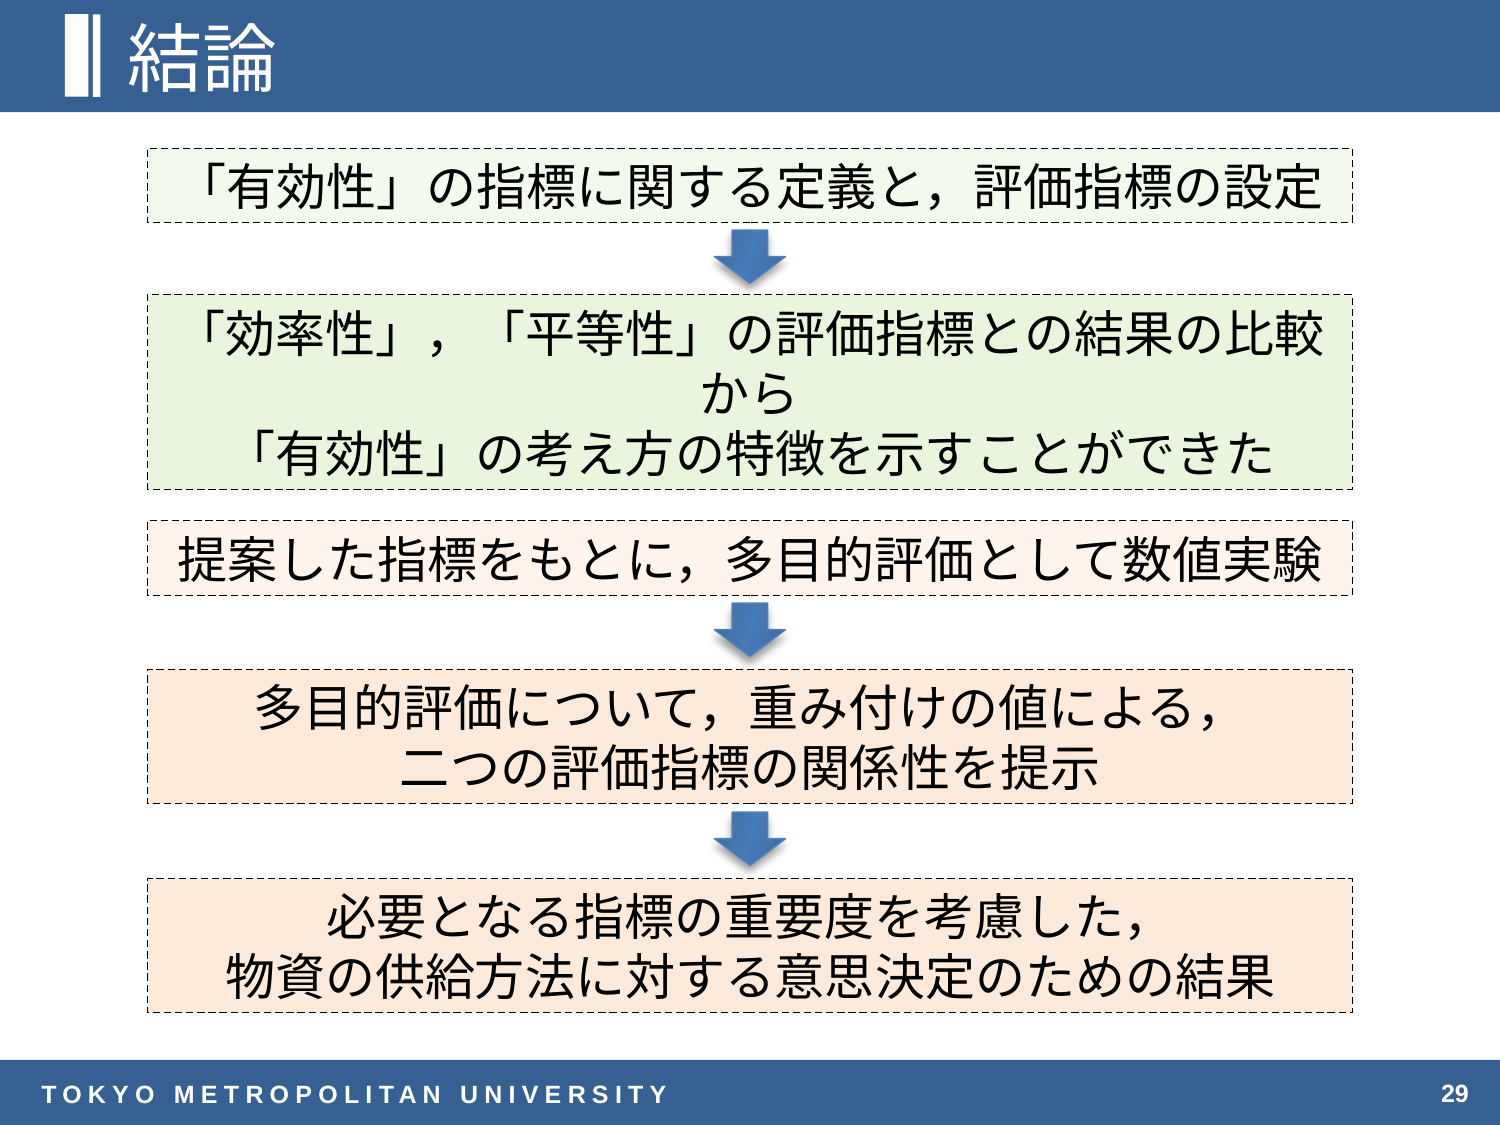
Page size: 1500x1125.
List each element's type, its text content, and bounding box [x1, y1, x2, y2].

text_box [713, 602, 787, 657]
text_box 多目的評価について，重み付けの値による， 二つの評価指標の関係性を提示 [147, 669, 1353, 804]
text_box [713, 229, 787, 284]
title 結論 [112, 0, 1500, 113]
text_box 「効率性」，「平等性」の評価指標との結果の比較から 「有効性」の考え方の特徴を示すことができた [147, 294, 1353, 490]
text_box 必要となる指標の重要度を考慮した， 物資の供給方法に対する意思決定のための結果 [147, 878, 1353, 1013]
text_box [713, 811, 787, 866]
text_box 提案した指標をもとに，多目的評価として数値実験 [147, 520, 1353, 596]
text_box 「有効性」の指標に関する定義と，評価指標の設定 [147, 148, 1353, 223]
